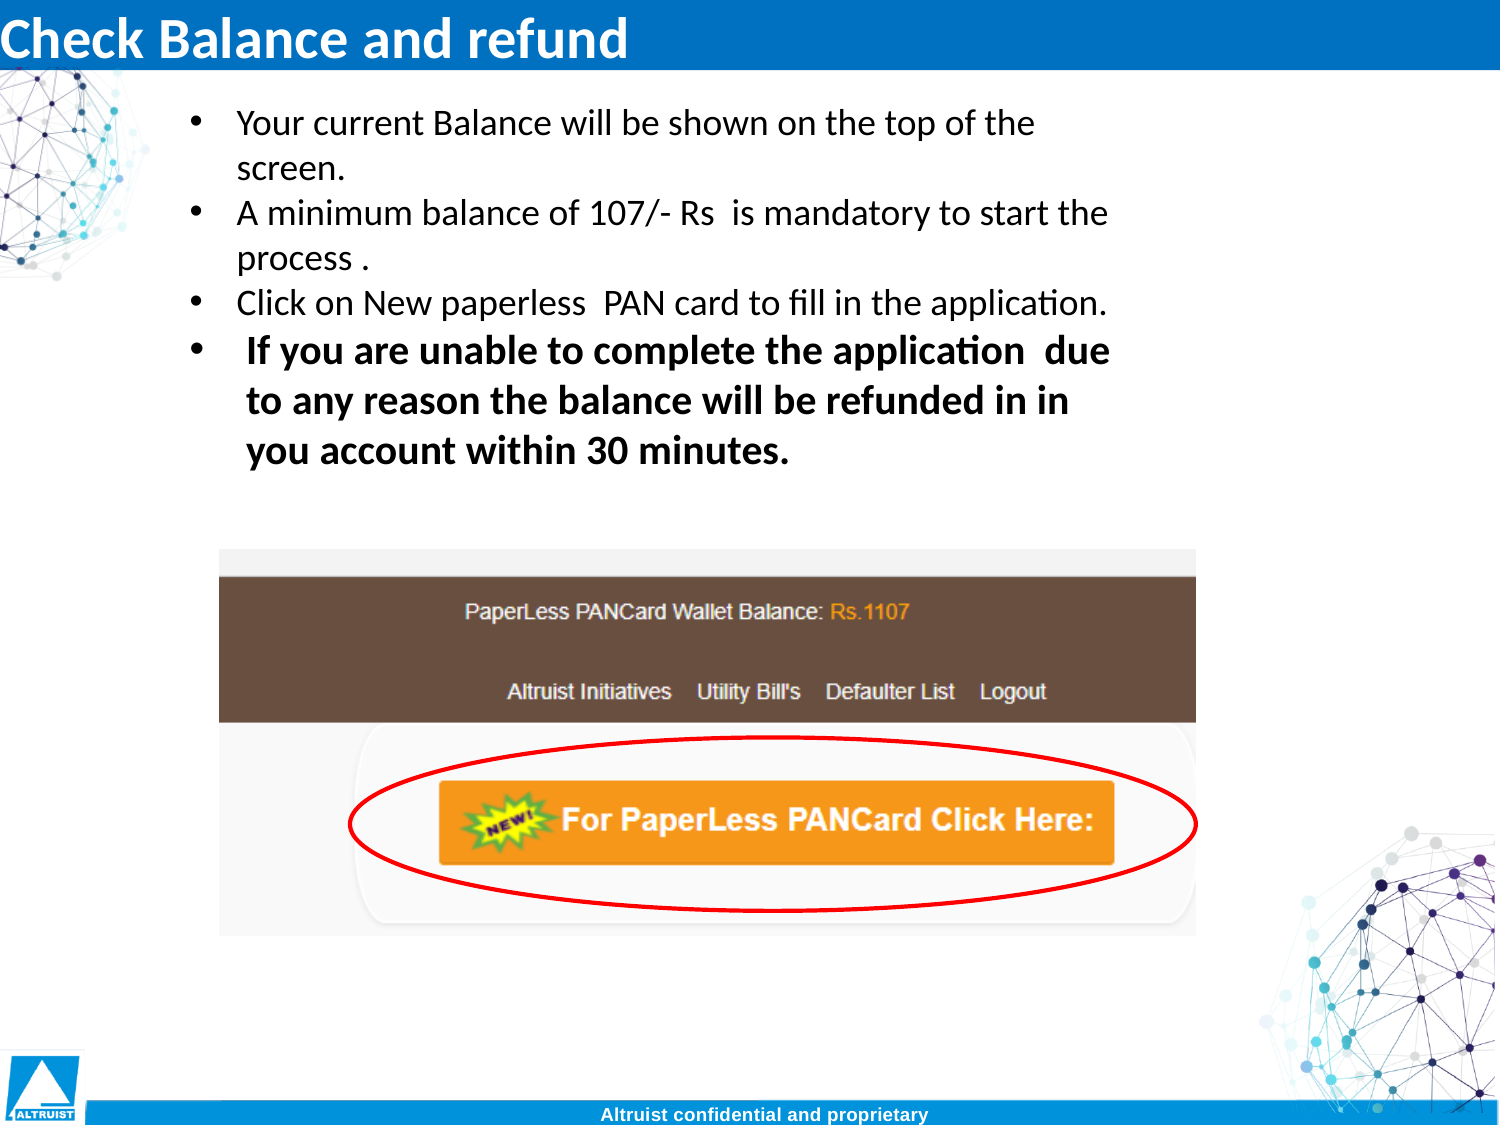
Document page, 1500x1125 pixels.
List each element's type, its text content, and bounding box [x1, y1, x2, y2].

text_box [0, 1049, 1500, 1125]
text_box Your current Balance will be shown on the top of the screen. A minimum balance of 107/- Rs is mandatory to start the process . Click on New paperless PAN card to fill in the application. If you are unable to complete the application due to any reason the balance will be refunded in in you account within 30 minutes. [174, 90, 1152, 481]
picture [1258, 825, 1495, 1101]
picture [0, 66, 151, 288]
picture [1373, 1104, 1382, 1112]
text_box Check Balance and refund [0, 0, 1500, 71]
picture [219, 549, 1197, 937]
